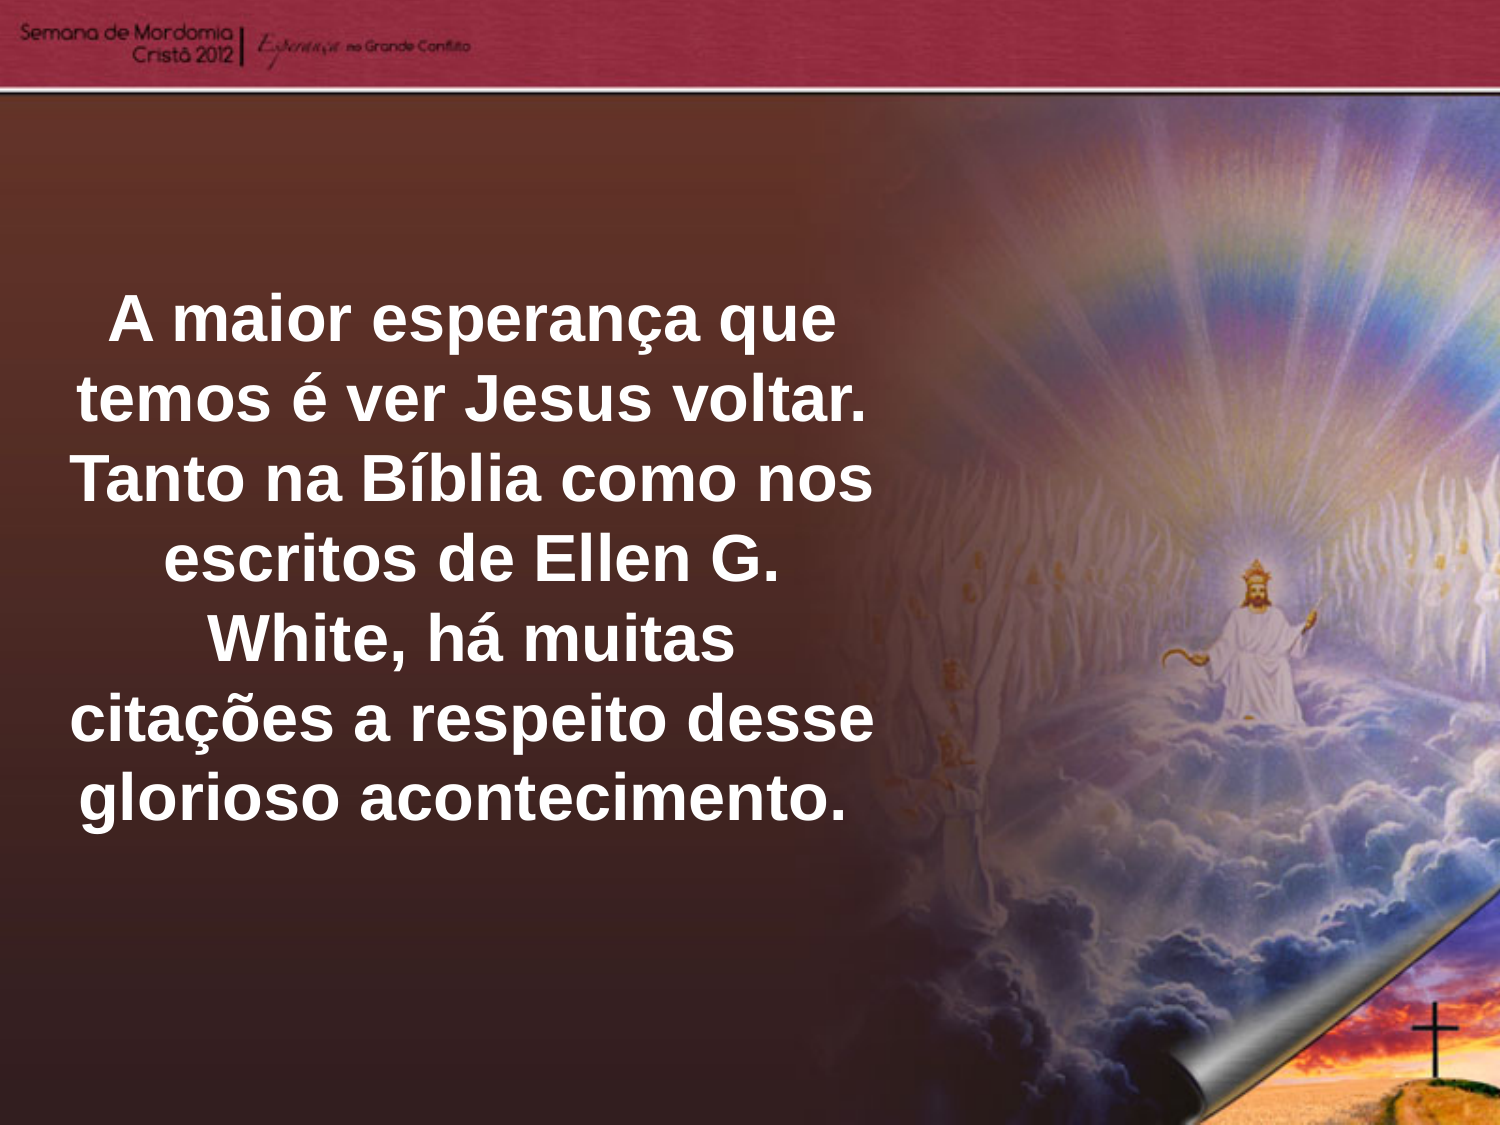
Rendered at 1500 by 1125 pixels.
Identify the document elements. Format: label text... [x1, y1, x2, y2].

text_box A maior esperança que temos é ver Jesus voltar. Tanto na Bíblia como nos escritos de Ellen G. White, há muitas citações a respeito desse glorioso acontecimento. [53, 267, 893, 842]
picture [0, 0, 1500, 1125]
